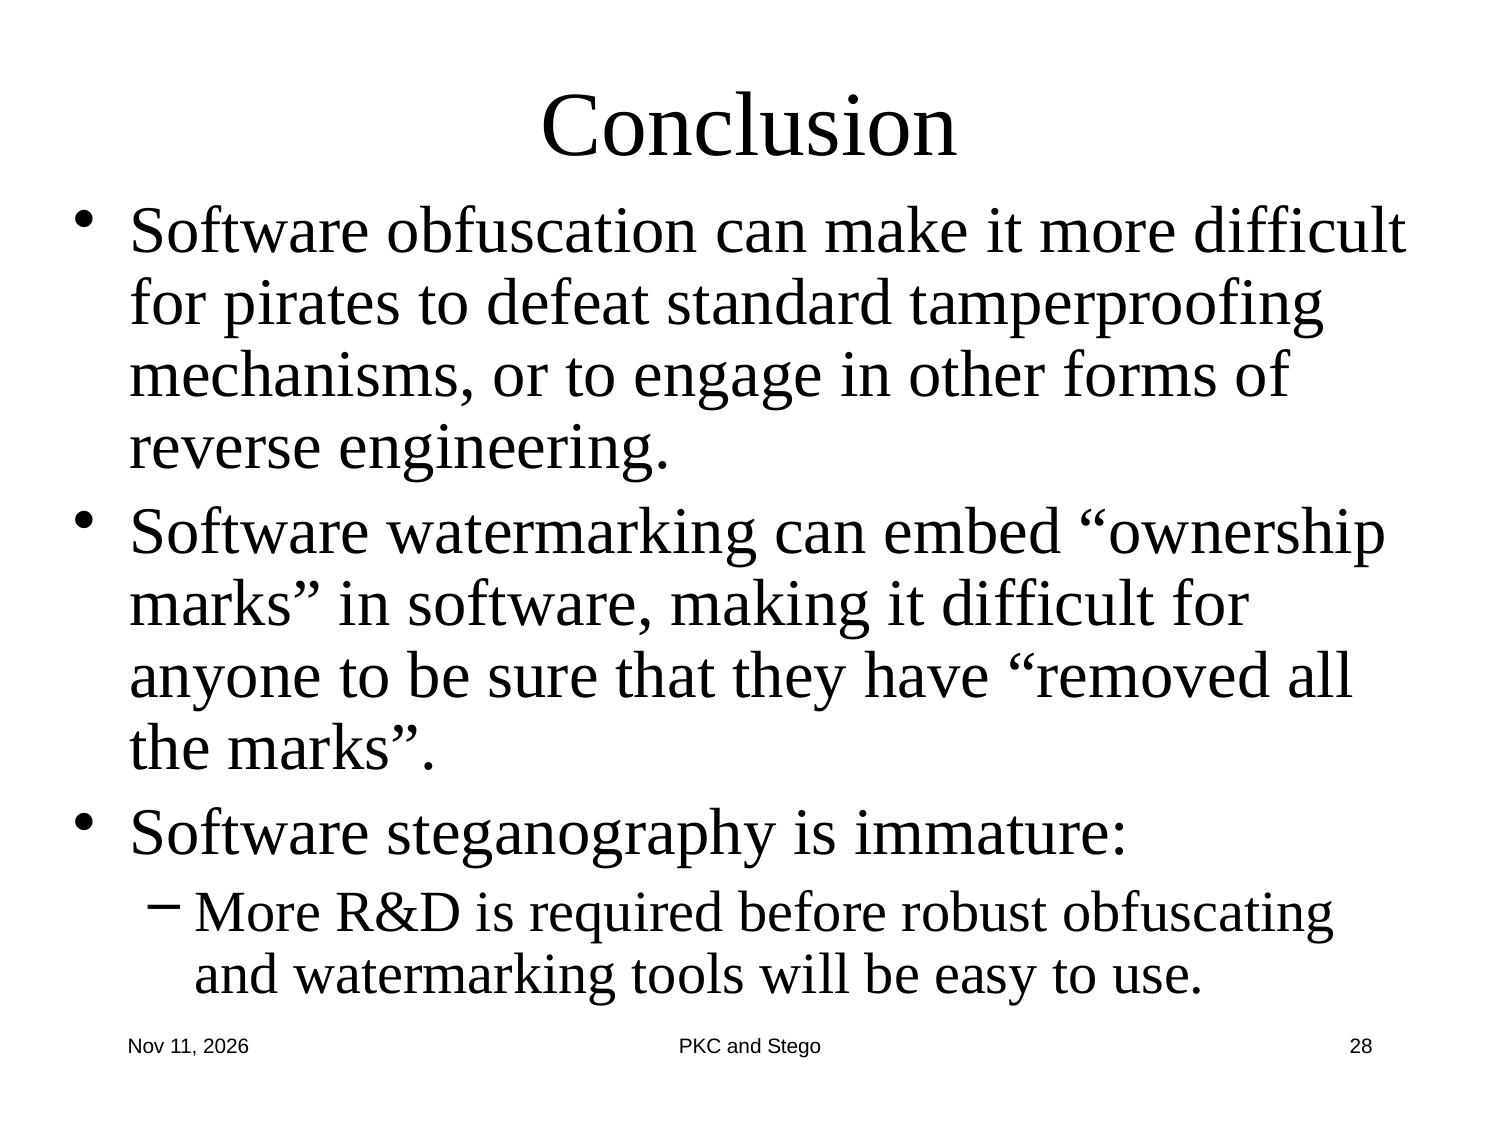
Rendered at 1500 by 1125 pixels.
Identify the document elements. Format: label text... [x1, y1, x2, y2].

footer PKC and Stego [512, 1024, 988, 1101]
slide_number 19-Aug-13 [112, 1024, 426, 1101]
slide_number 28 [1074, 1024, 1388, 1101]
title Conclusion [112, 24, 1388, 187]
list Software obfuscation can make it more difficult for pirates to defeat standard tamperproofing mechanisms, or to engage in other forms of reverse engineering. Software watermarking can embed “ownership marks” in software, making it difficult for anyone to be sure that they have “removed all the marks”. Software steganography is immature: More R&D is required before robust obfuscating and watermarking tools will be easy to use. [57, 187, 1446, 1025]
